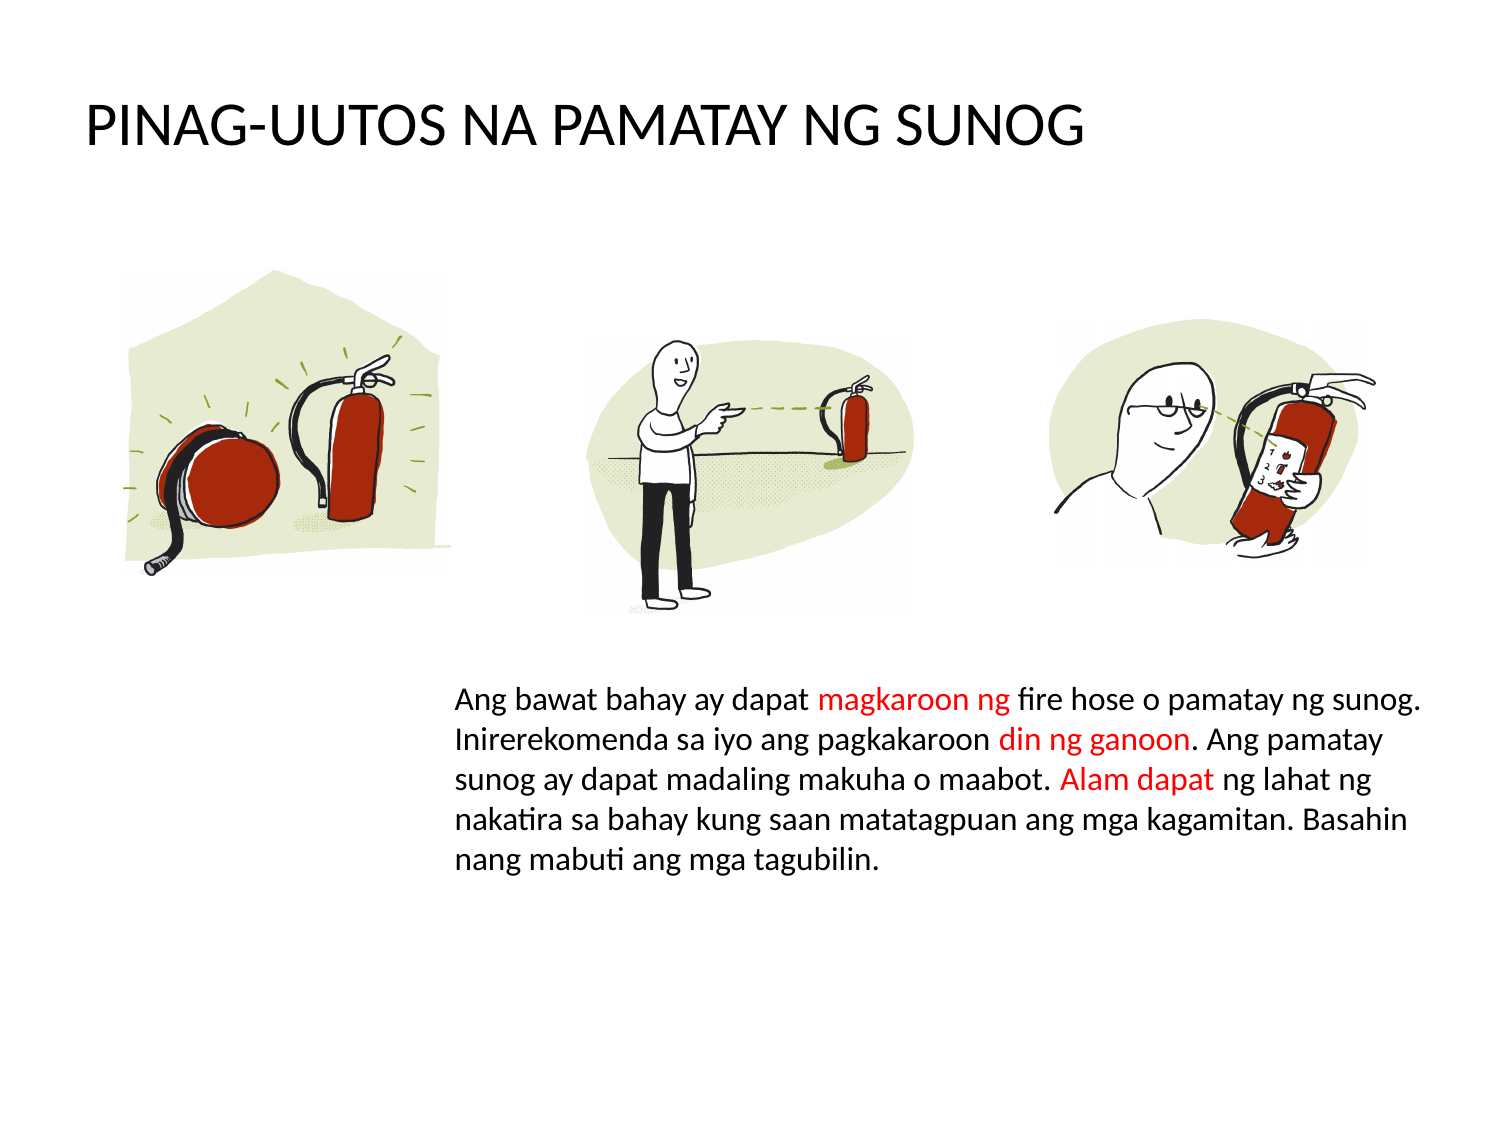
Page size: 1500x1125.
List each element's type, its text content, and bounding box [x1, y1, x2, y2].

picture [1049, 319, 1377, 576]
title PINAG-UUTOS NA PAMATAY NG SUNOG [85, 82, 1412, 183]
list Ang bawat bahay ay dapat magkaroon ng fire hose o pamatay ng sunog. Inirerekomenda sa iyo ang pagkakaroon din ng ganoon. Ang pamatay sunog ay dapat madaling makuha o maabot. Alam dapat ng lahat ng nakatira sa bahay kung saan matatagpuan ang mga kagamitan. Basahin nang mabuti ang mga tagubilin. [454, 642, 1483, 919]
picture [586, 337, 914, 615]
picture [123, 269, 451, 576]
